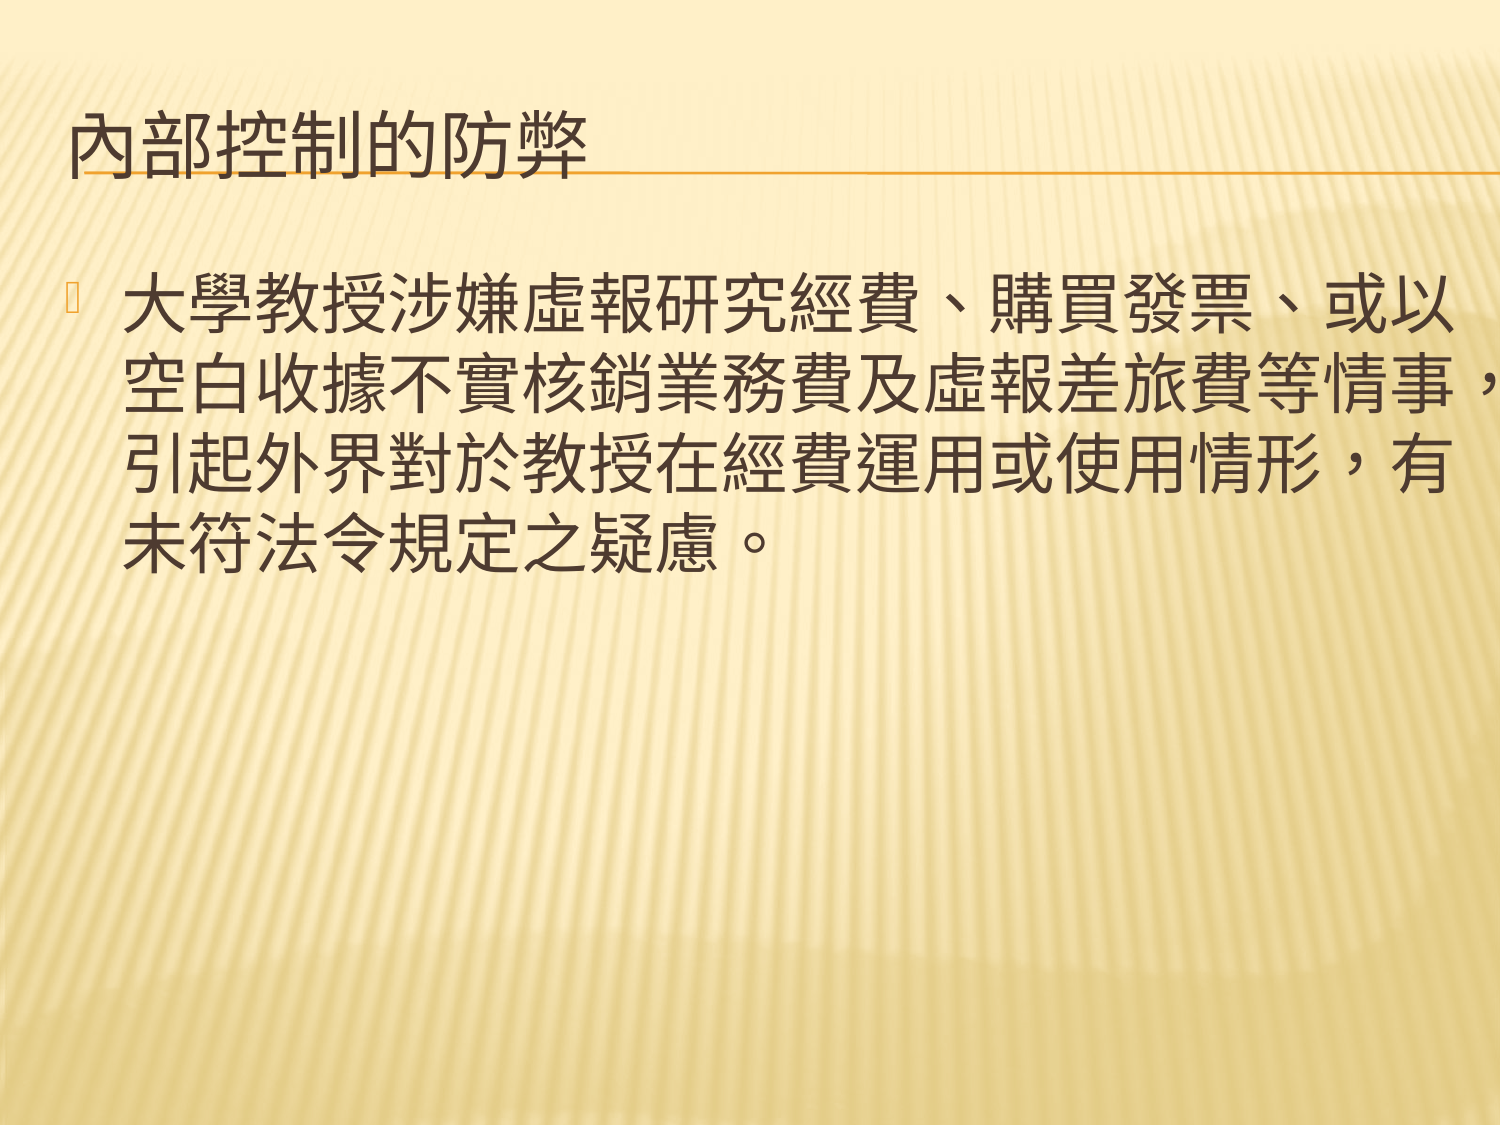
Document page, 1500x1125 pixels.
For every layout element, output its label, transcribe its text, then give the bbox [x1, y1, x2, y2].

title 內部控制的防弊 [50, 75, 1475, 213]
list 大學教授涉嫌虛報研究經費、購買發票、或以空白收據不實核銷業務費及虛報差旅費等情事，引起外界對於教授在經費運用或使用情形，有未符法令規定之疑慮。 [50, 254, 1475, 998]
